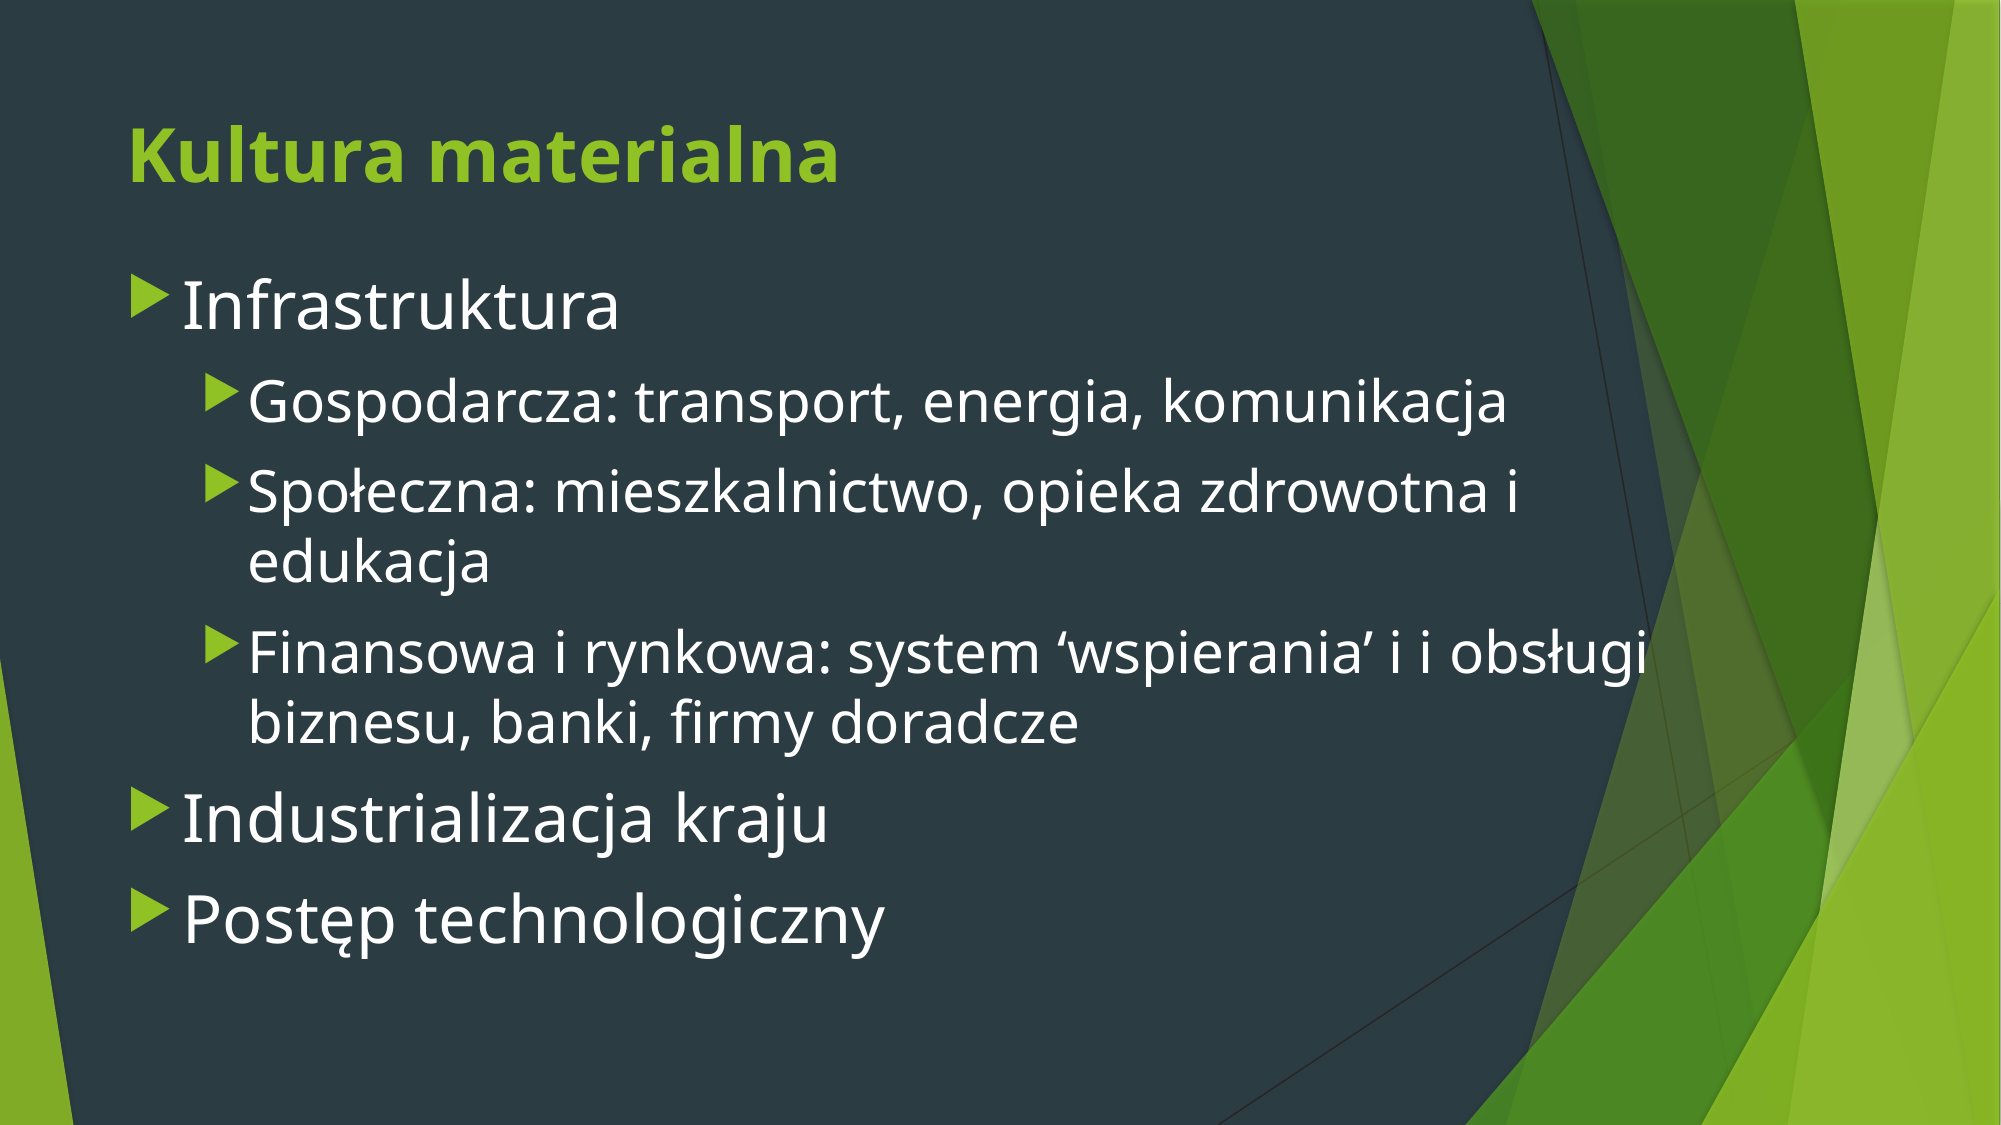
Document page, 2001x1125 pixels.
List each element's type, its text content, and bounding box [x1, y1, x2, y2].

list Infrastruktura Gospodarcza: transport, energia, komunikacja Społeczna: mieszkalnictwo, opieka zdrowotna i edukacja Finansowa i rynkowa: system ‘wspierania’ i i obsługi biznesu, banki, firmy doradcze Industrializacja kraju Postęp technologiczny [111, 255, 1721, 1047]
title Kultura materialna [111, 99, 1522, 255]
